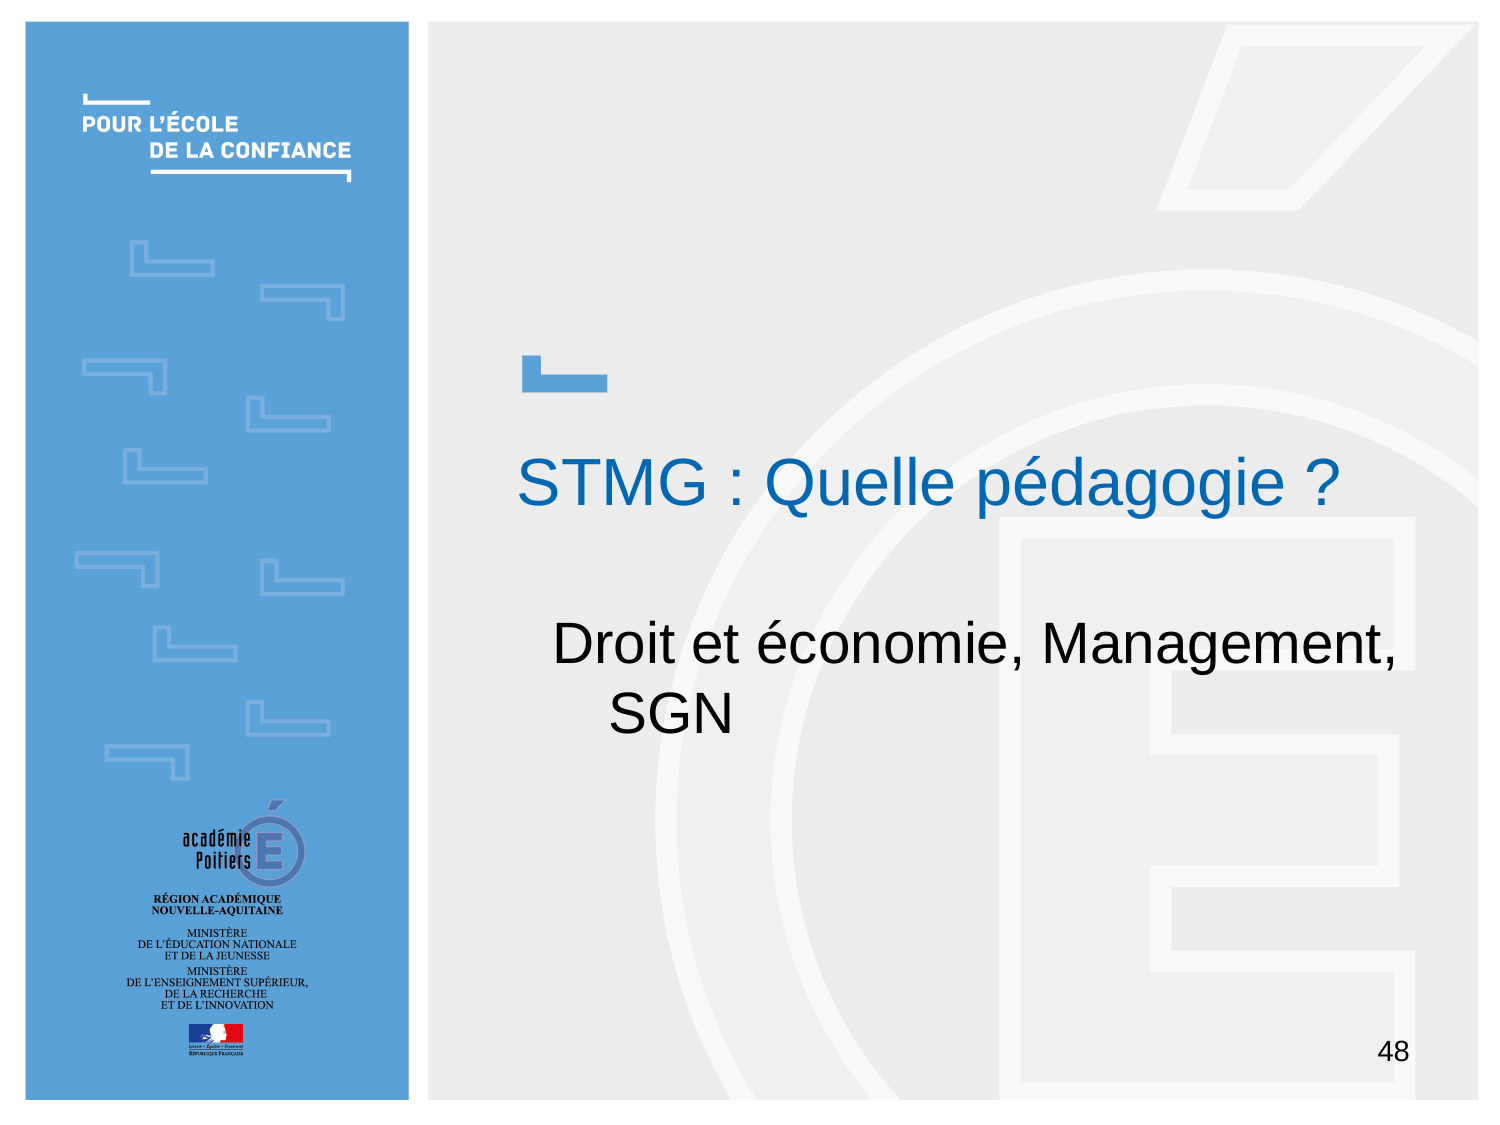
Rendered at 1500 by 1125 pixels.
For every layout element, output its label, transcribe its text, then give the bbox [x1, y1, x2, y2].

picture [0, 0, 1500, 1125]
text_box STMG : Quelle pédagogie ? [501, 314, 1419, 644]
text_box Droit et économie, Management, SGN [537, 597, 1455, 788]
slide_number 48 [1074, 1024, 1425, 1103]
